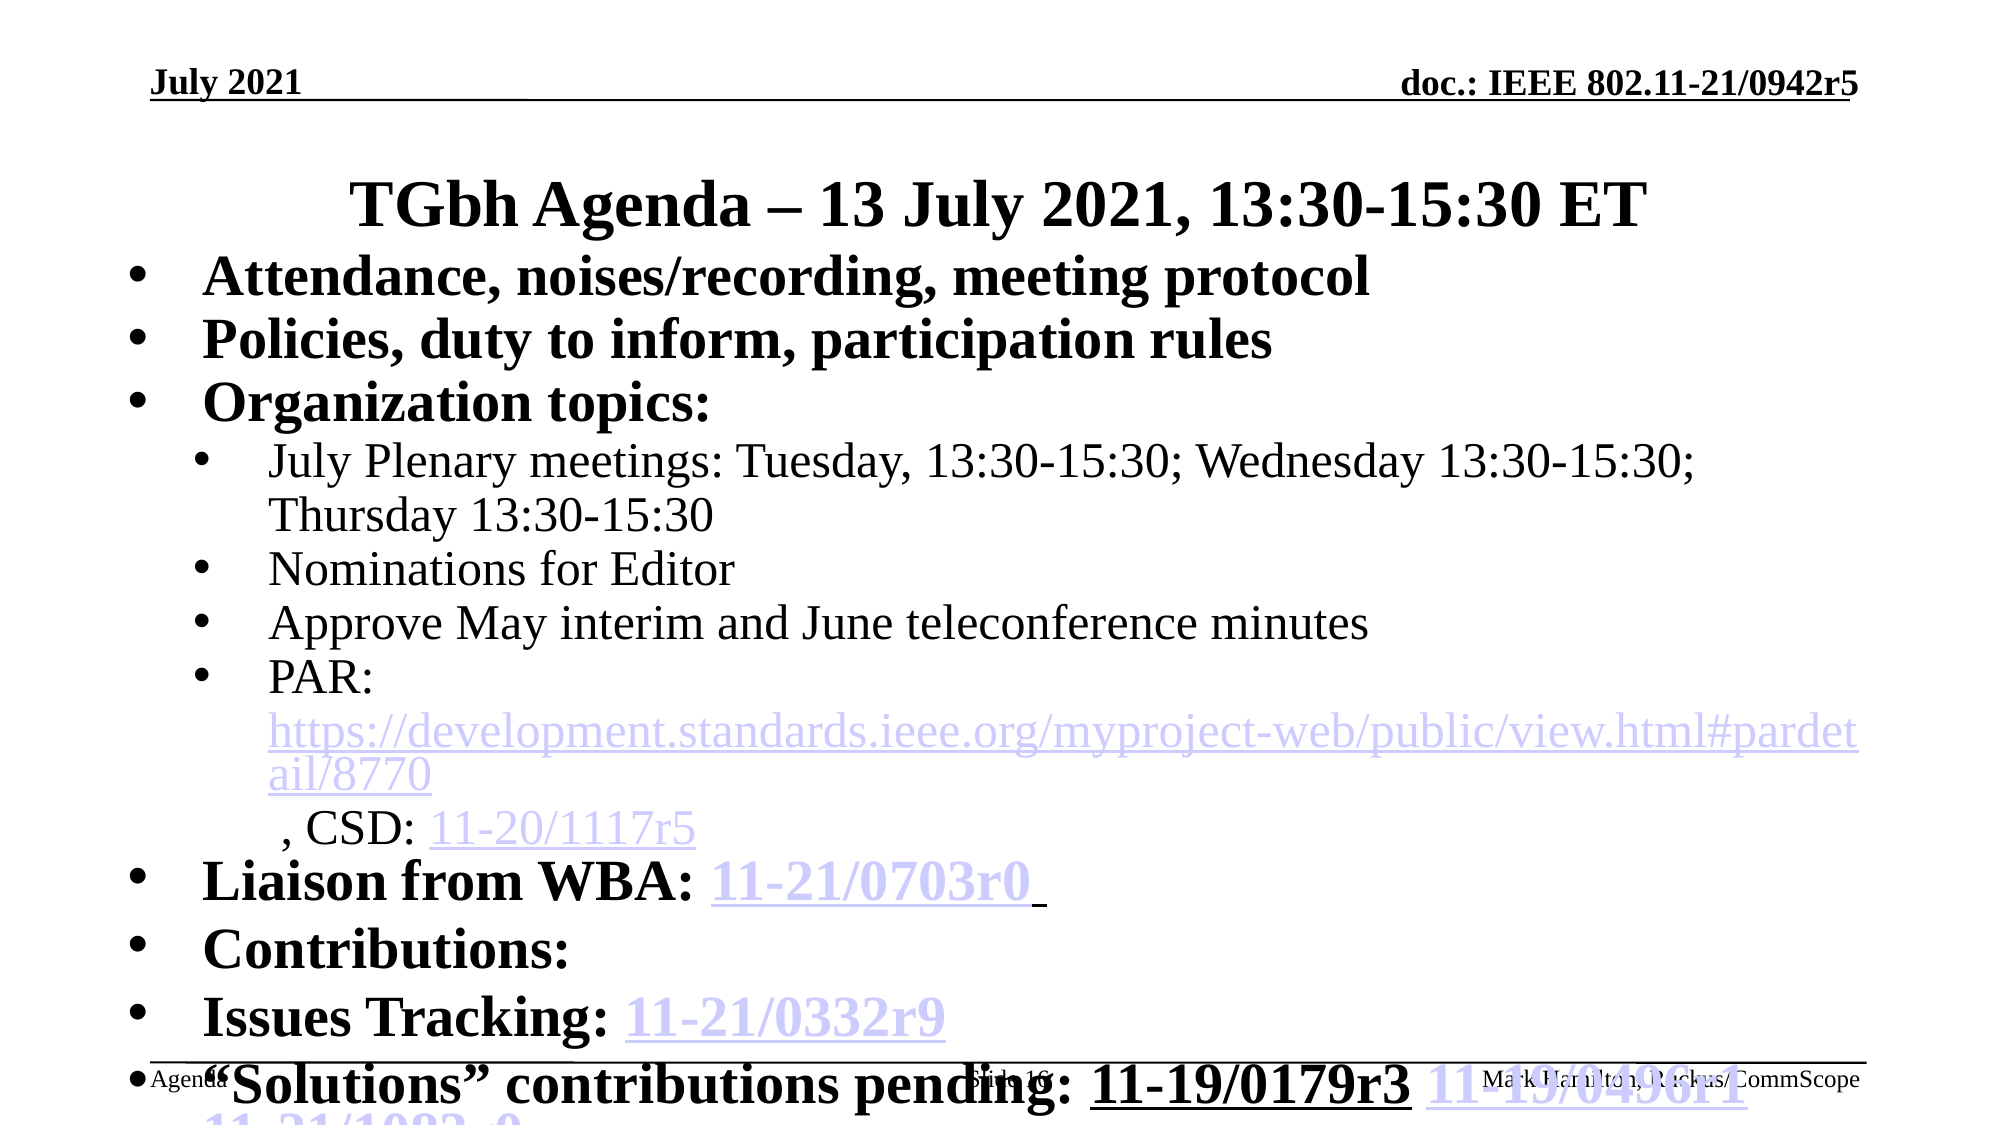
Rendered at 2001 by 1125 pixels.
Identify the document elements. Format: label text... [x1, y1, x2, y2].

slide_number Slide 16 [950, 1061, 1067, 1123]
list Attendance, noises/recording, meeting protocol Policies, duty to inform, participation rules Organization topics: July Plenary meetings: Tuesday, 13:30-15:30; Wednesday 13:30-15:30; Thursday 13:30-15:30 Nominations for Editor Approve May interim and June teleconference minutes PAR: https://development.standards.ieee.org/myproject-web/public/view.html#pardetail/8770 , CSD: 11-20/1117r5 Liaison from WBA: 11-21/0703r0 Contributions: Issues Tracking: 11-21/0332r9 “Solutions” contributions pending: 11-19/0179r3 11-19/0496r1 11-21/1083r0 [112, 237, 1888, 976]
title TGbh Agenda – 13 July 2021, 13:30-15:30 ET [149, 112, 1850, 237]
